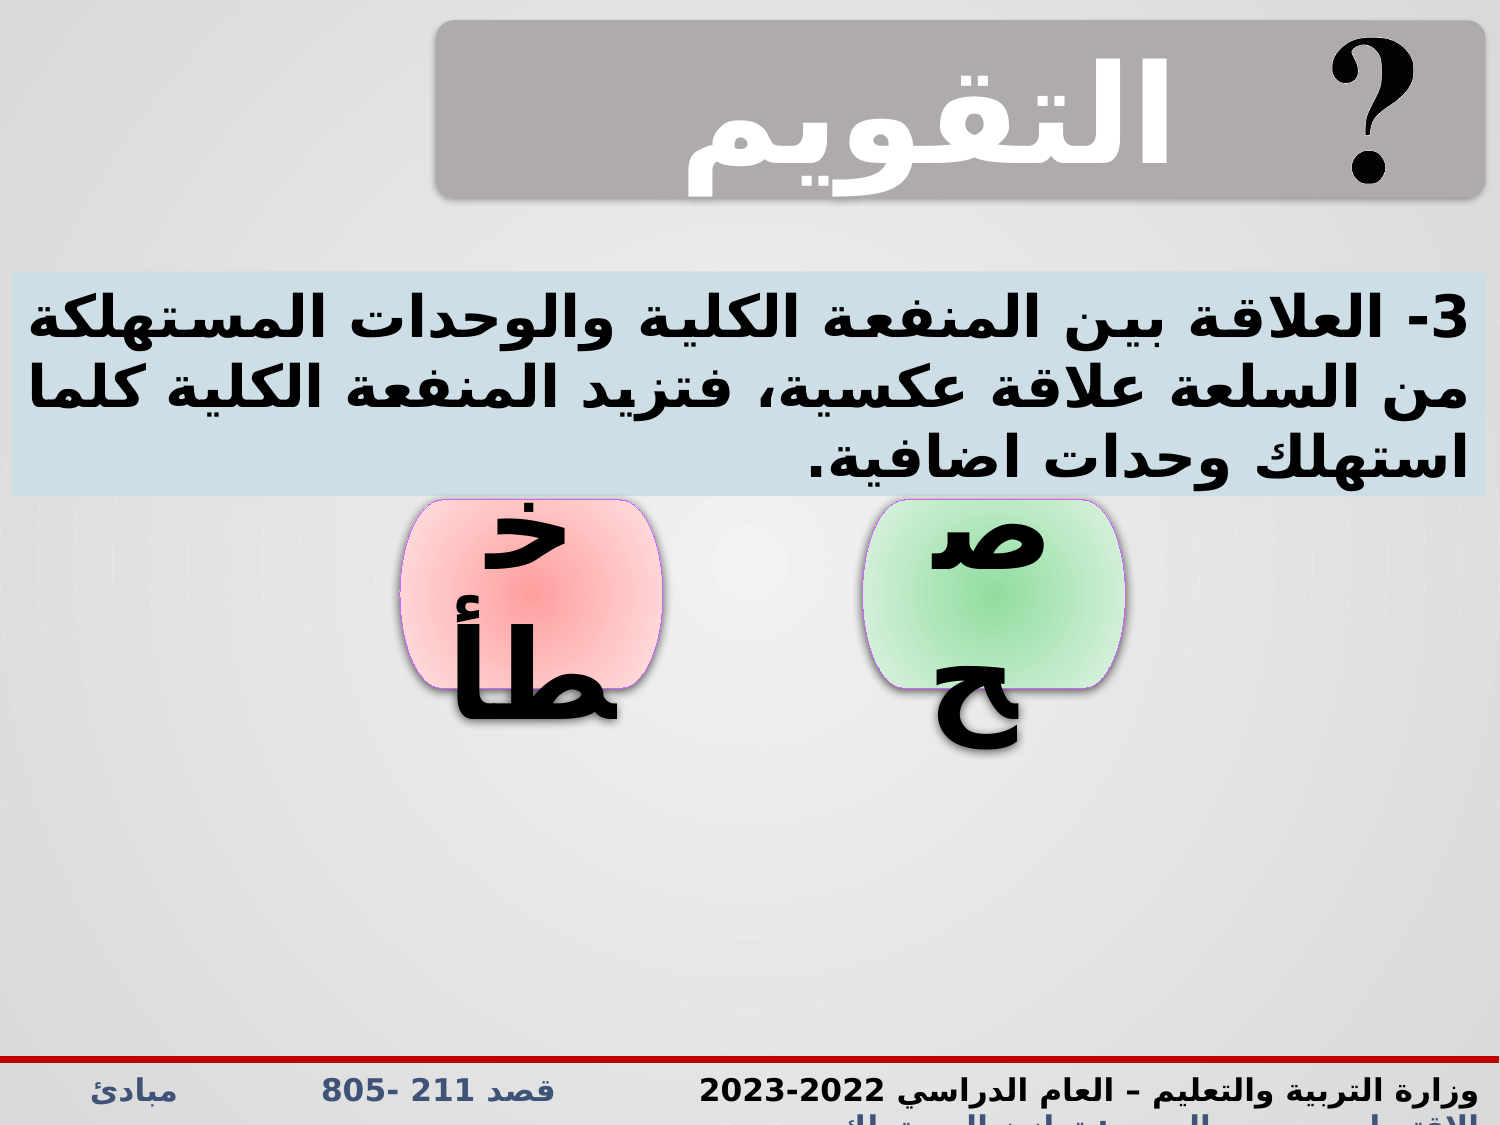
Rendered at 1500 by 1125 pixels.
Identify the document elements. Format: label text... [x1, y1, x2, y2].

text_box التقويم [434, 19, 1487, 199]
text_box وزارة التربية والتعليم – العام الدراسي 2022-2023 قصد 211 -805 مبادئ الاقتصاد الدرس: توازن المستهلك [0, 1062, 1495, 1125]
picture [1299, 37, 1446, 184]
text_box 3- العلاقة بين المنفعة الكلية والوحدات المستهلكة من السلعة علاقة عكسية، فتزيد المنفعة الكلية كلما استهلك وحدات اضافية. [12, 271, 1486, 497]
text_box صح [862, 499, 1126, 689]
text_box خطأ [399, 499, 663, 689]
